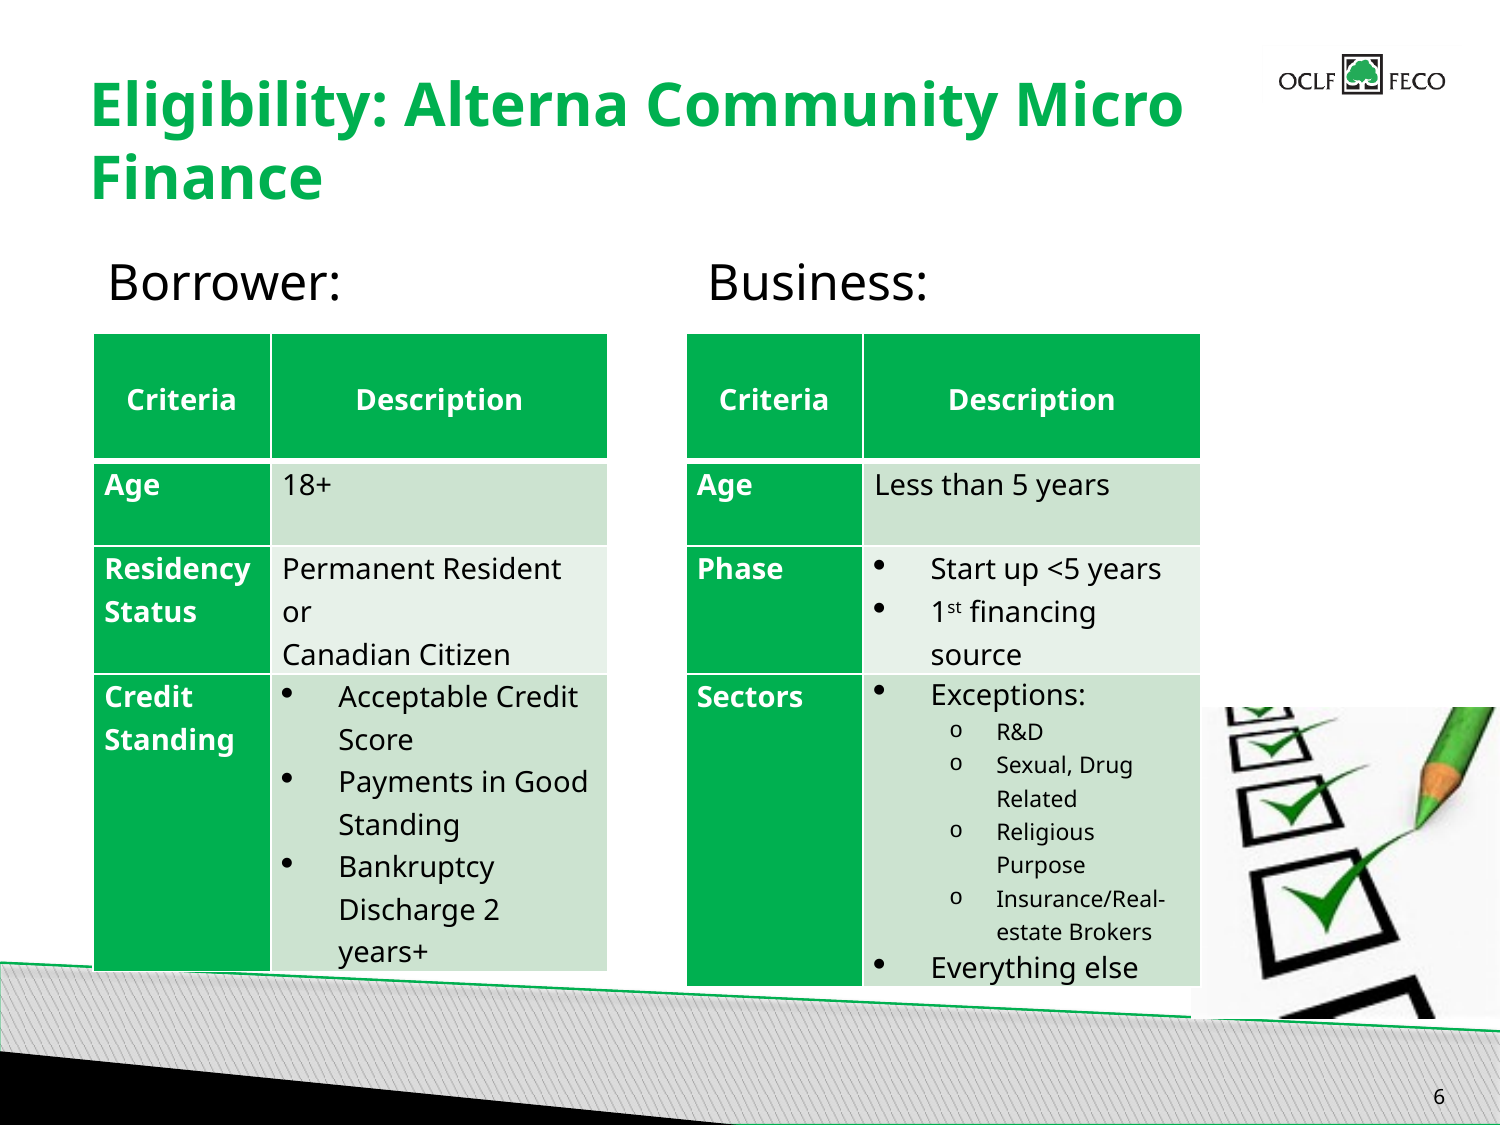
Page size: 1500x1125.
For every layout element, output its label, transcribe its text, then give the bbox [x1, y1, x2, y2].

picture [1190, 707, 1500, 1019]
table_header Description [864, 334, 1200, 458]
table_cell Age [687, 464, 862, 545]
table_header Description [272, 334, 607, 458]
slide_number 6 [1400, 1051, 1479, 1112]
table_cell Credit Standing [94, 675, 270, 971]
table_cell Start up <5 years 1st financing source [864, 547, 1200, 673]
list Borrower: Business: [75, 243, 1425, 986]
picture [1425, 45, 1462, 103]
table_cell Permanent Resident or Canadian Citizen [272, 547, 607, 673]
table_cell Sectors [687, 675, 862, 986]
table_cell Age [94, 464, 270, 545]
table_cell Residency Status [94, 547, 270, 673]
table_cell Exceptions: R&D Sexual, Drug Related Religious Purpose Insurance/Real-estate Brokers Everything else [864, 675, 1200, 986]
table_cell Acceptable Credit Score Payments in Good Standing Bankruptcy Discharge 2 years+ [272, 675, 607, 971]
table_cell Phase [687, 547, 862, 673]
title Eligibility: Alterna Community Micro Finance [75, 45, 1425, 233]
table_cell 18+ [272, 464, 607, 545]
table_cell Less than 5 years [864, 464, 1200, 545]
table_header Criteria [94, 334, 270, 458]
table_header Criteria [687, 334, 862, 458]
